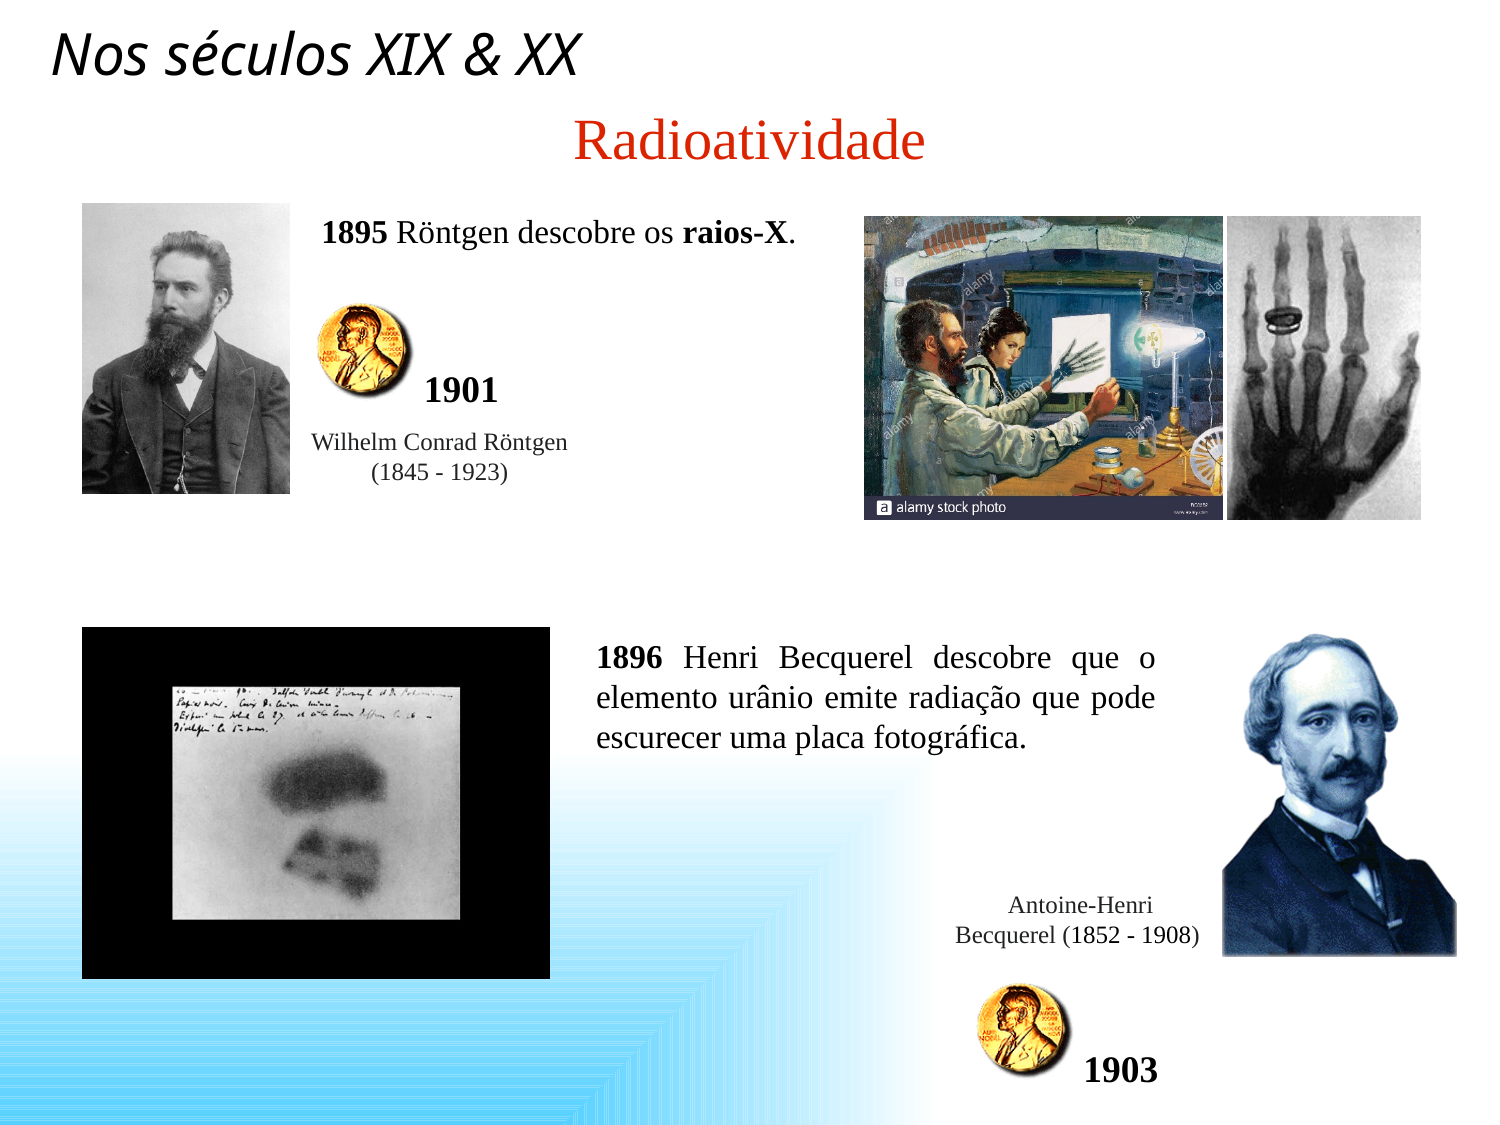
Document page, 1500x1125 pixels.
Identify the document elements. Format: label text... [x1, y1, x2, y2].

text_box Radioatividade [328, 101, 1172, 172]
picture [1222, 627, 1458, 958]
picture [81, 202, 290, 495]
text_box Nos séculos XIX & XX [29, 8, 1091, 114]
text_box Wilhelm Conrad Röntgen (1845 - 1923) [294, 418, 597, 493]
text_box 1895 Röntgen descobre os raios-X. [306, 203, 845, 258]
text_box Antoine-Henri Becquerel (1852 - 1908) [938, 881, 1217, 956]
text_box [968, 978, 1194, 1099]
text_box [308, 298, 534, 419]
picture [1227, 216, 1421, 520]
text_box 1896 Henri Becquerel descobre que o elemento urânio emite radiação que pode escurecer uma placa fotográfica. [581, 627, 1172, 763]
picture [81, 627, 550, 979]
picture [864, 216, 1223, 520]
